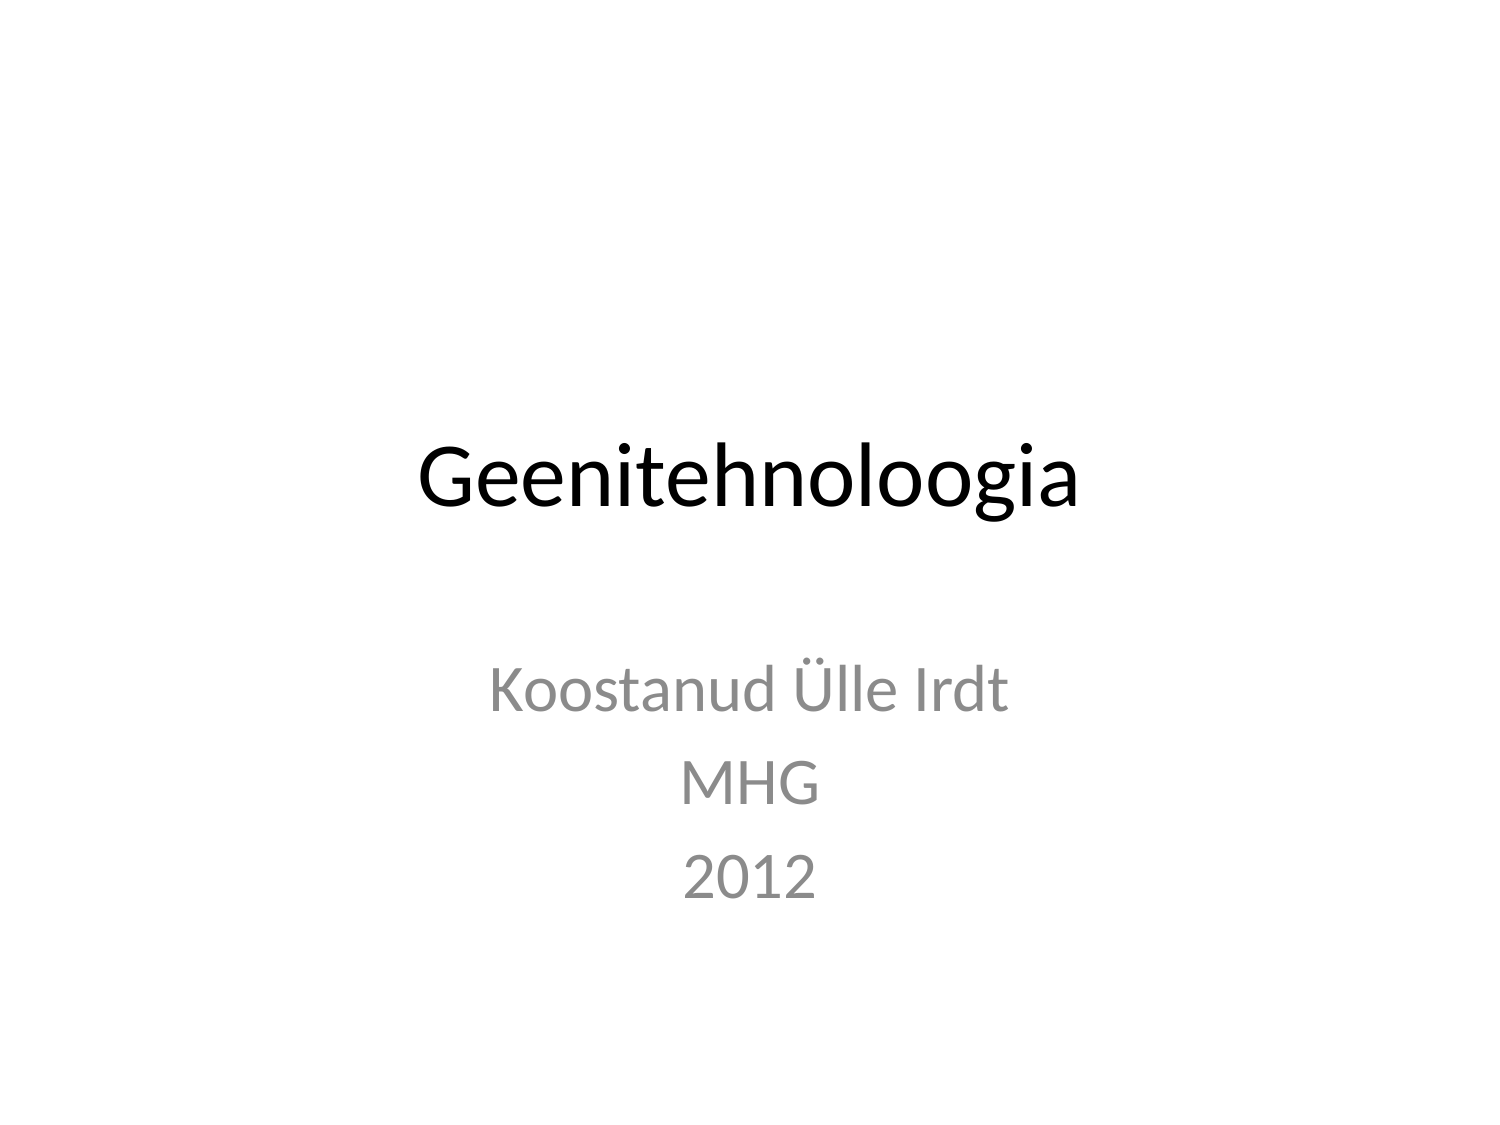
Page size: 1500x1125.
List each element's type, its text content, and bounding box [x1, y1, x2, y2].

title Geenitehnoloogia [112, 349, 1388, 591]
subtitle Koostanud Ülle Irdt MHG 2012 [225, 637, 1275, 925]
